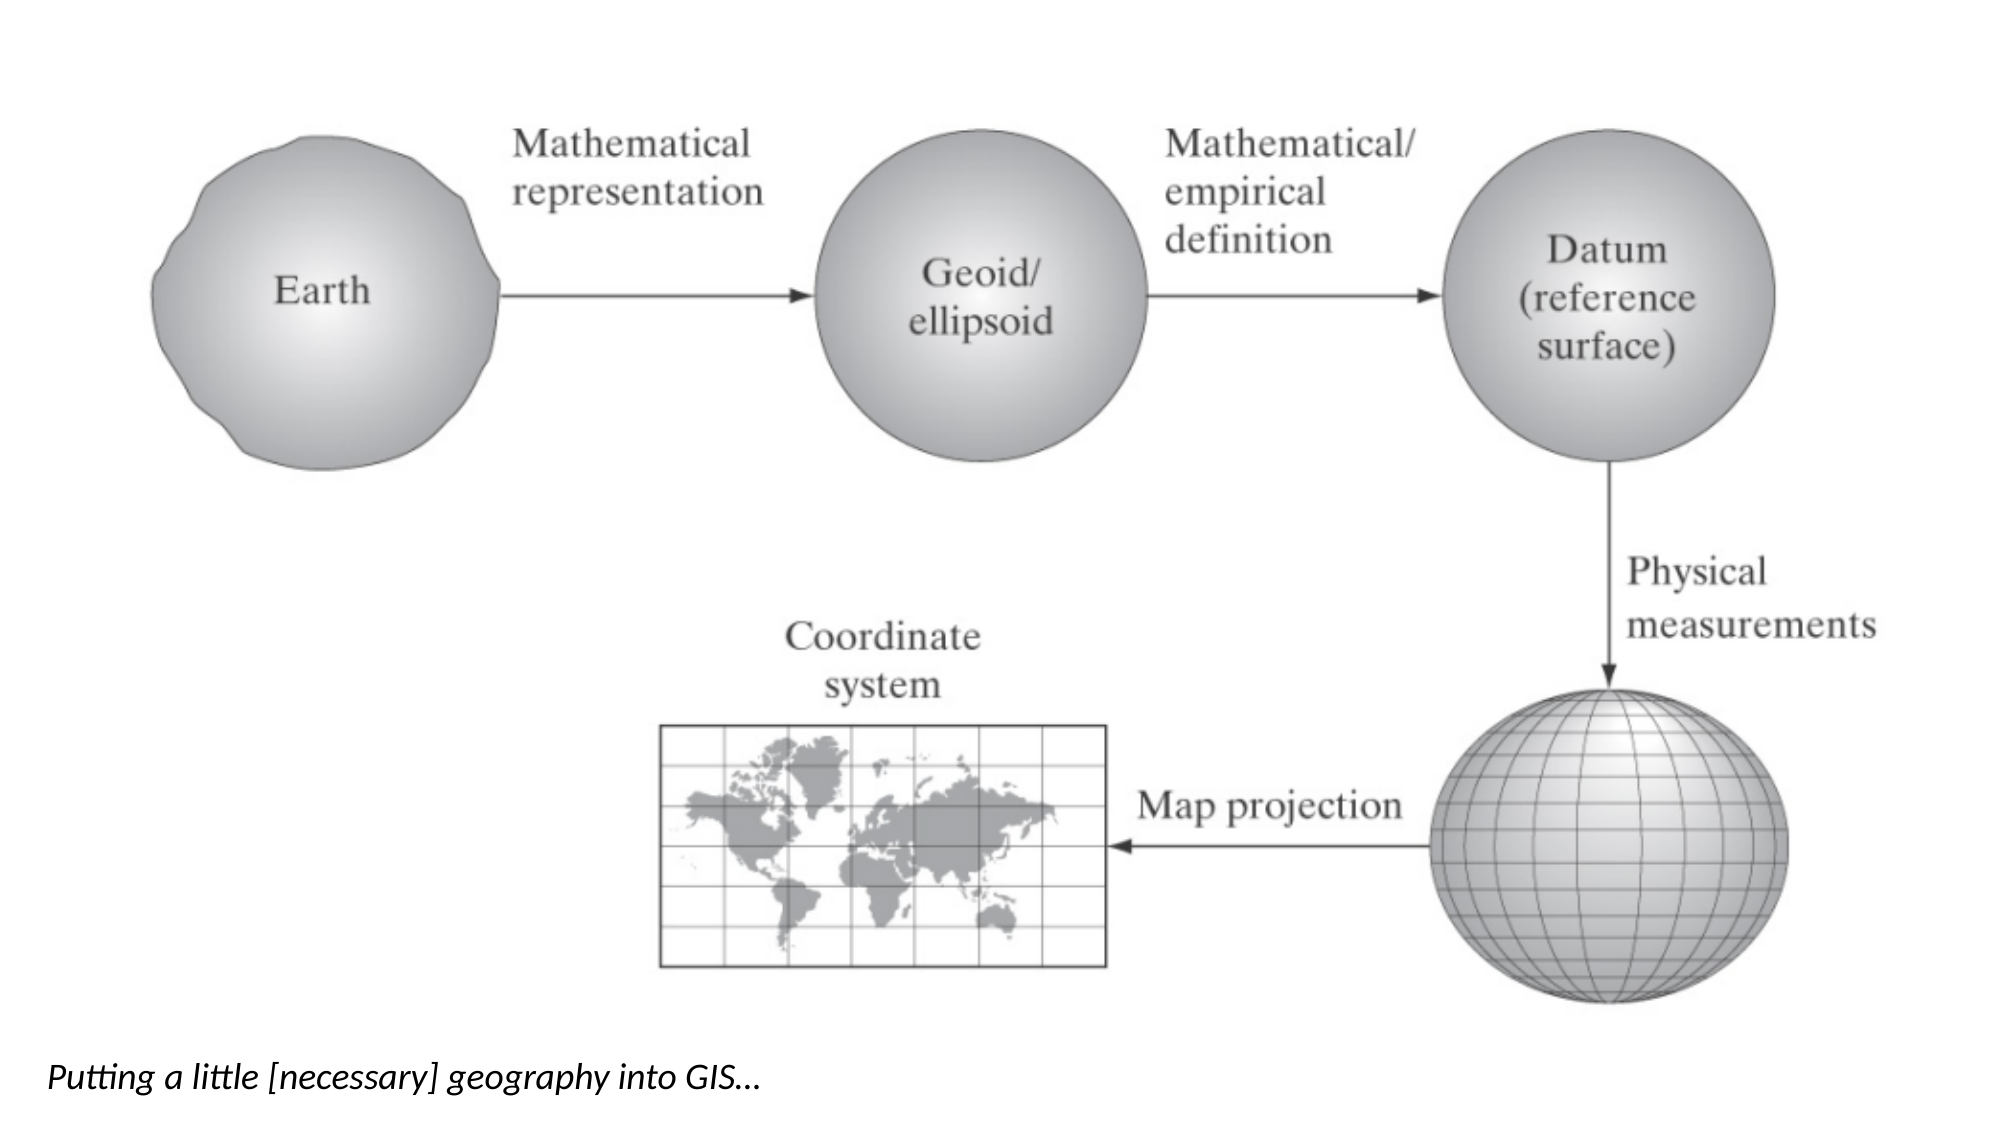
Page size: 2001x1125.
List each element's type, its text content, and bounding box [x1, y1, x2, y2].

picture [136, 106, 1889, 1046]
text_box Putting a little [necessary] geography into GIS… [32, 1044, 777, 1105]
